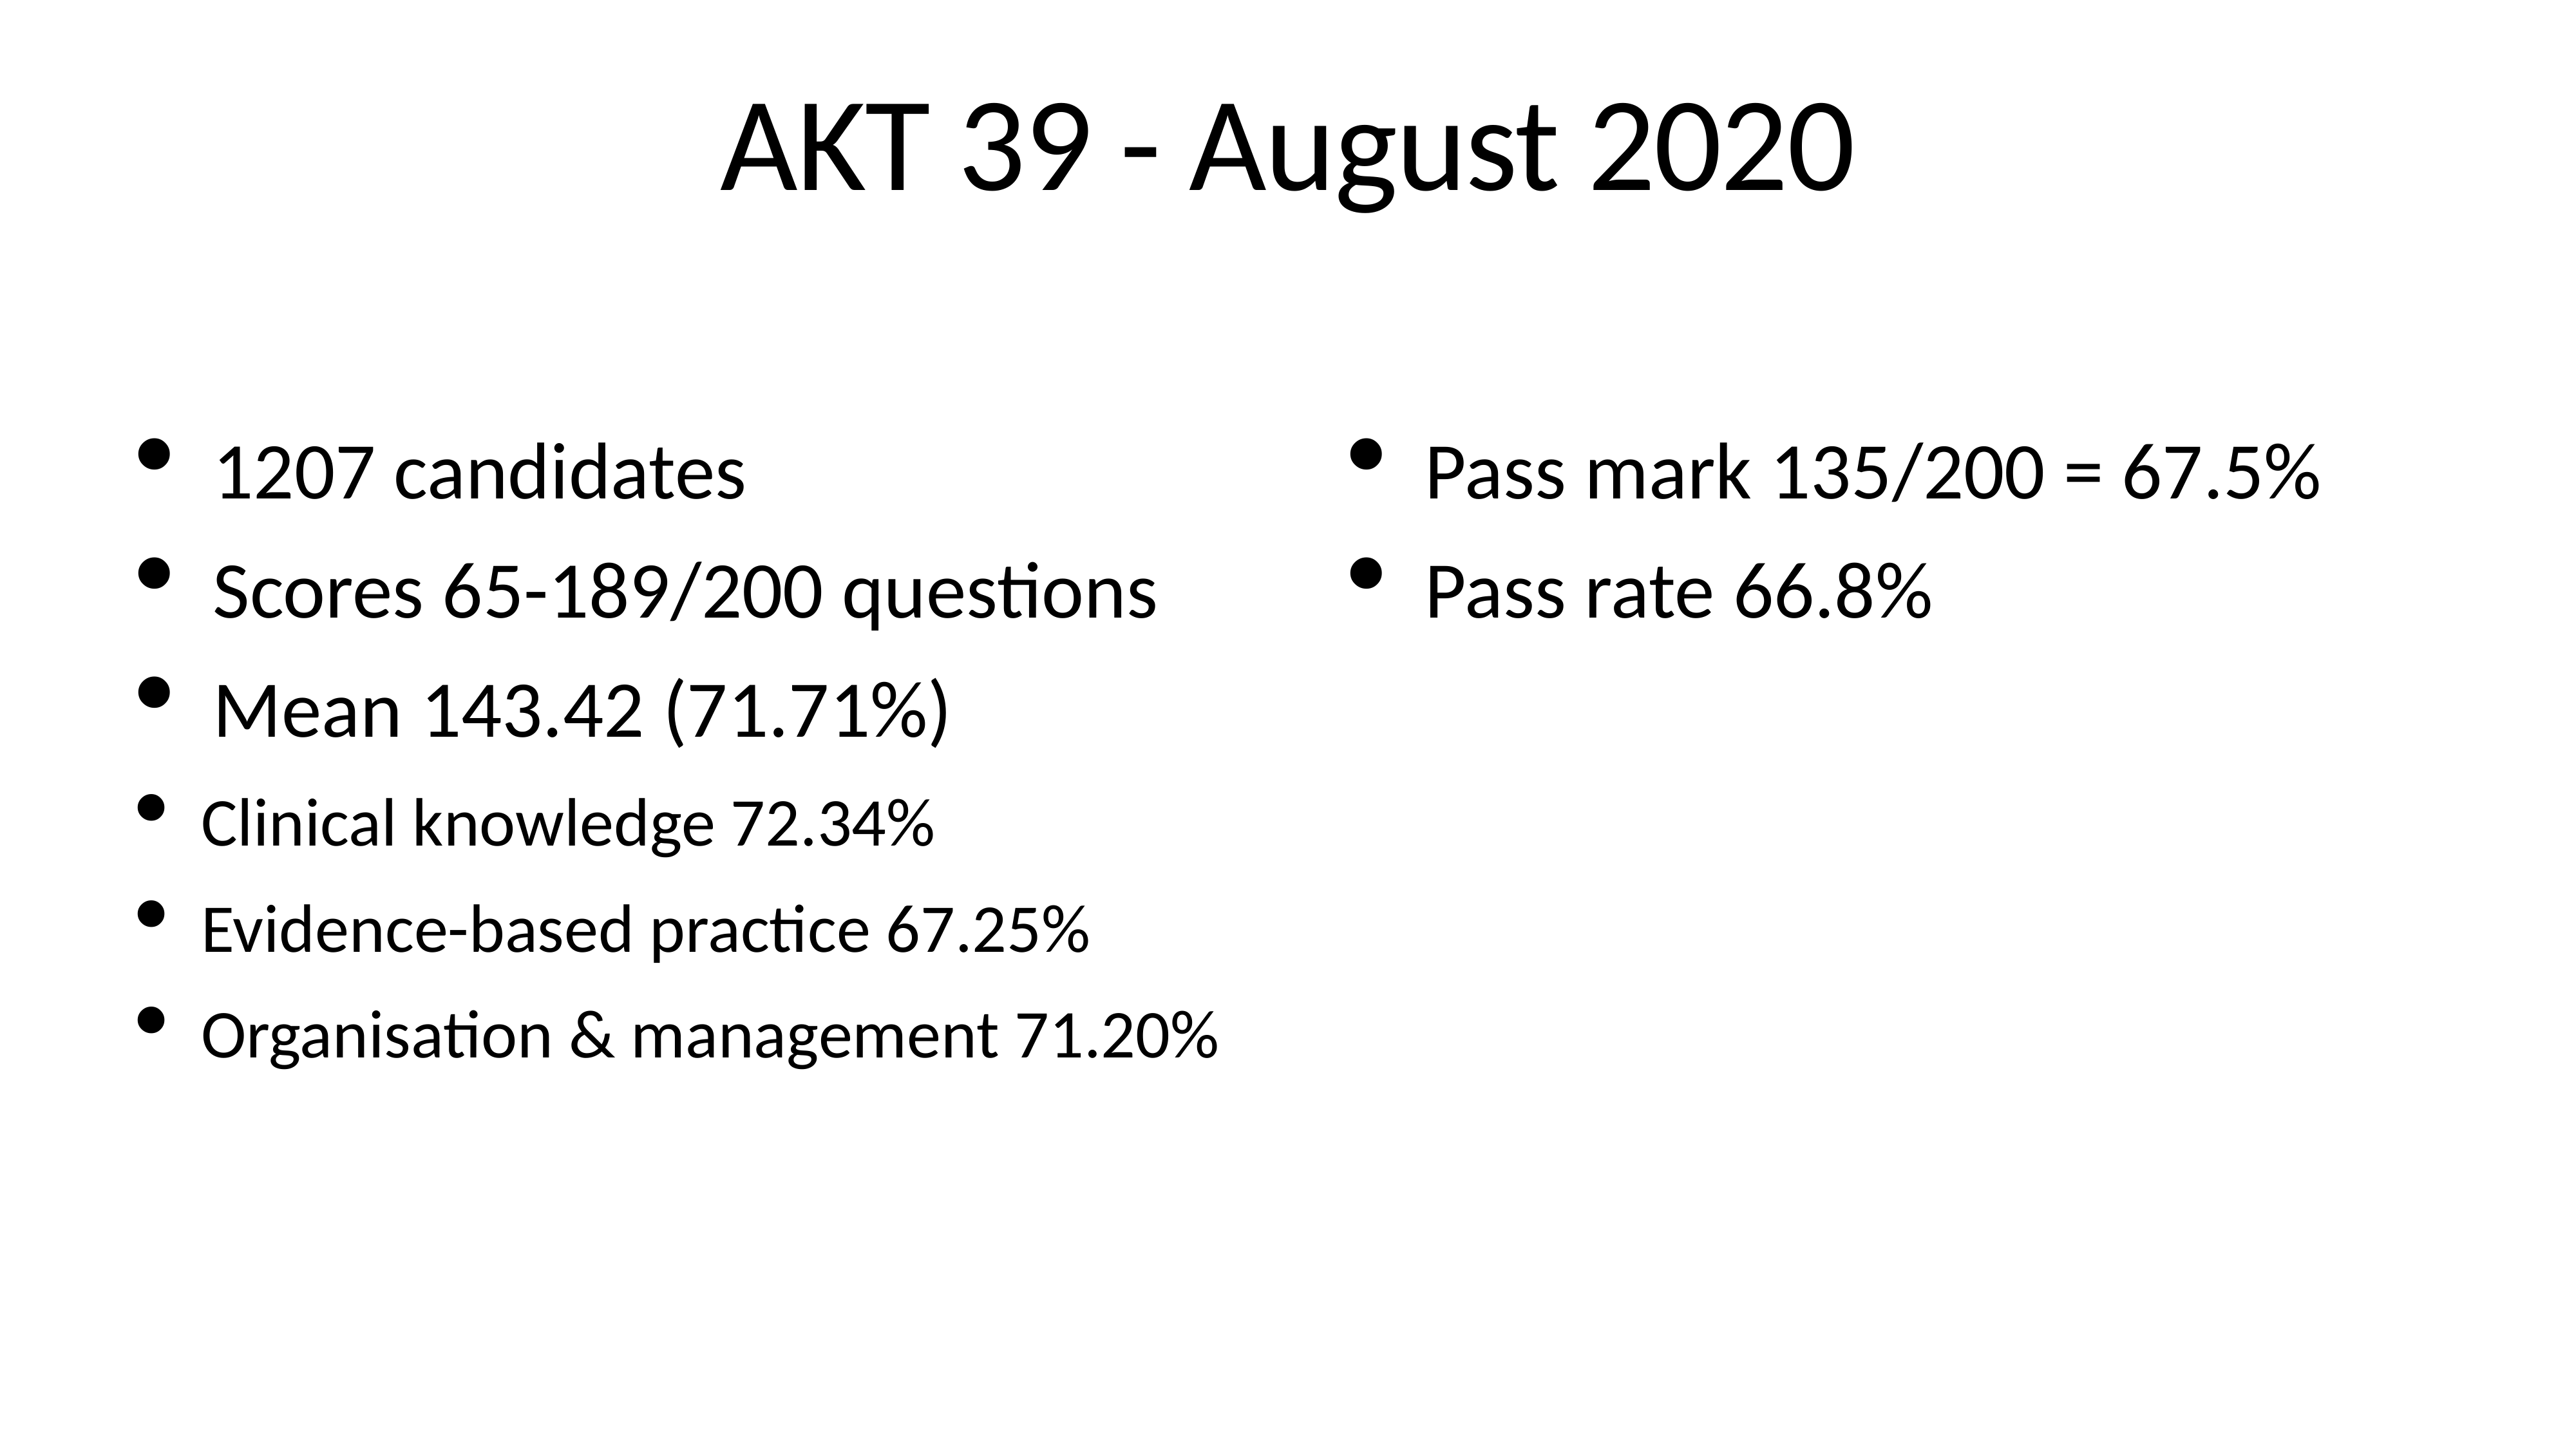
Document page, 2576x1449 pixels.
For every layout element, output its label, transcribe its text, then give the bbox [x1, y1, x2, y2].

title AKT 39 - August 2020 [128, 81, 2448, 265]
list 1207 candidates Scores 65-189/200 questions Mean 143.42 (71.71%) Clinical knowledge 72.34% Evidence-based practice 67.25% Organisation & management 71.20% Pass mark 135/200 = 67.5% Pass rate 66.8% [128, 423, 2448, 1321]
